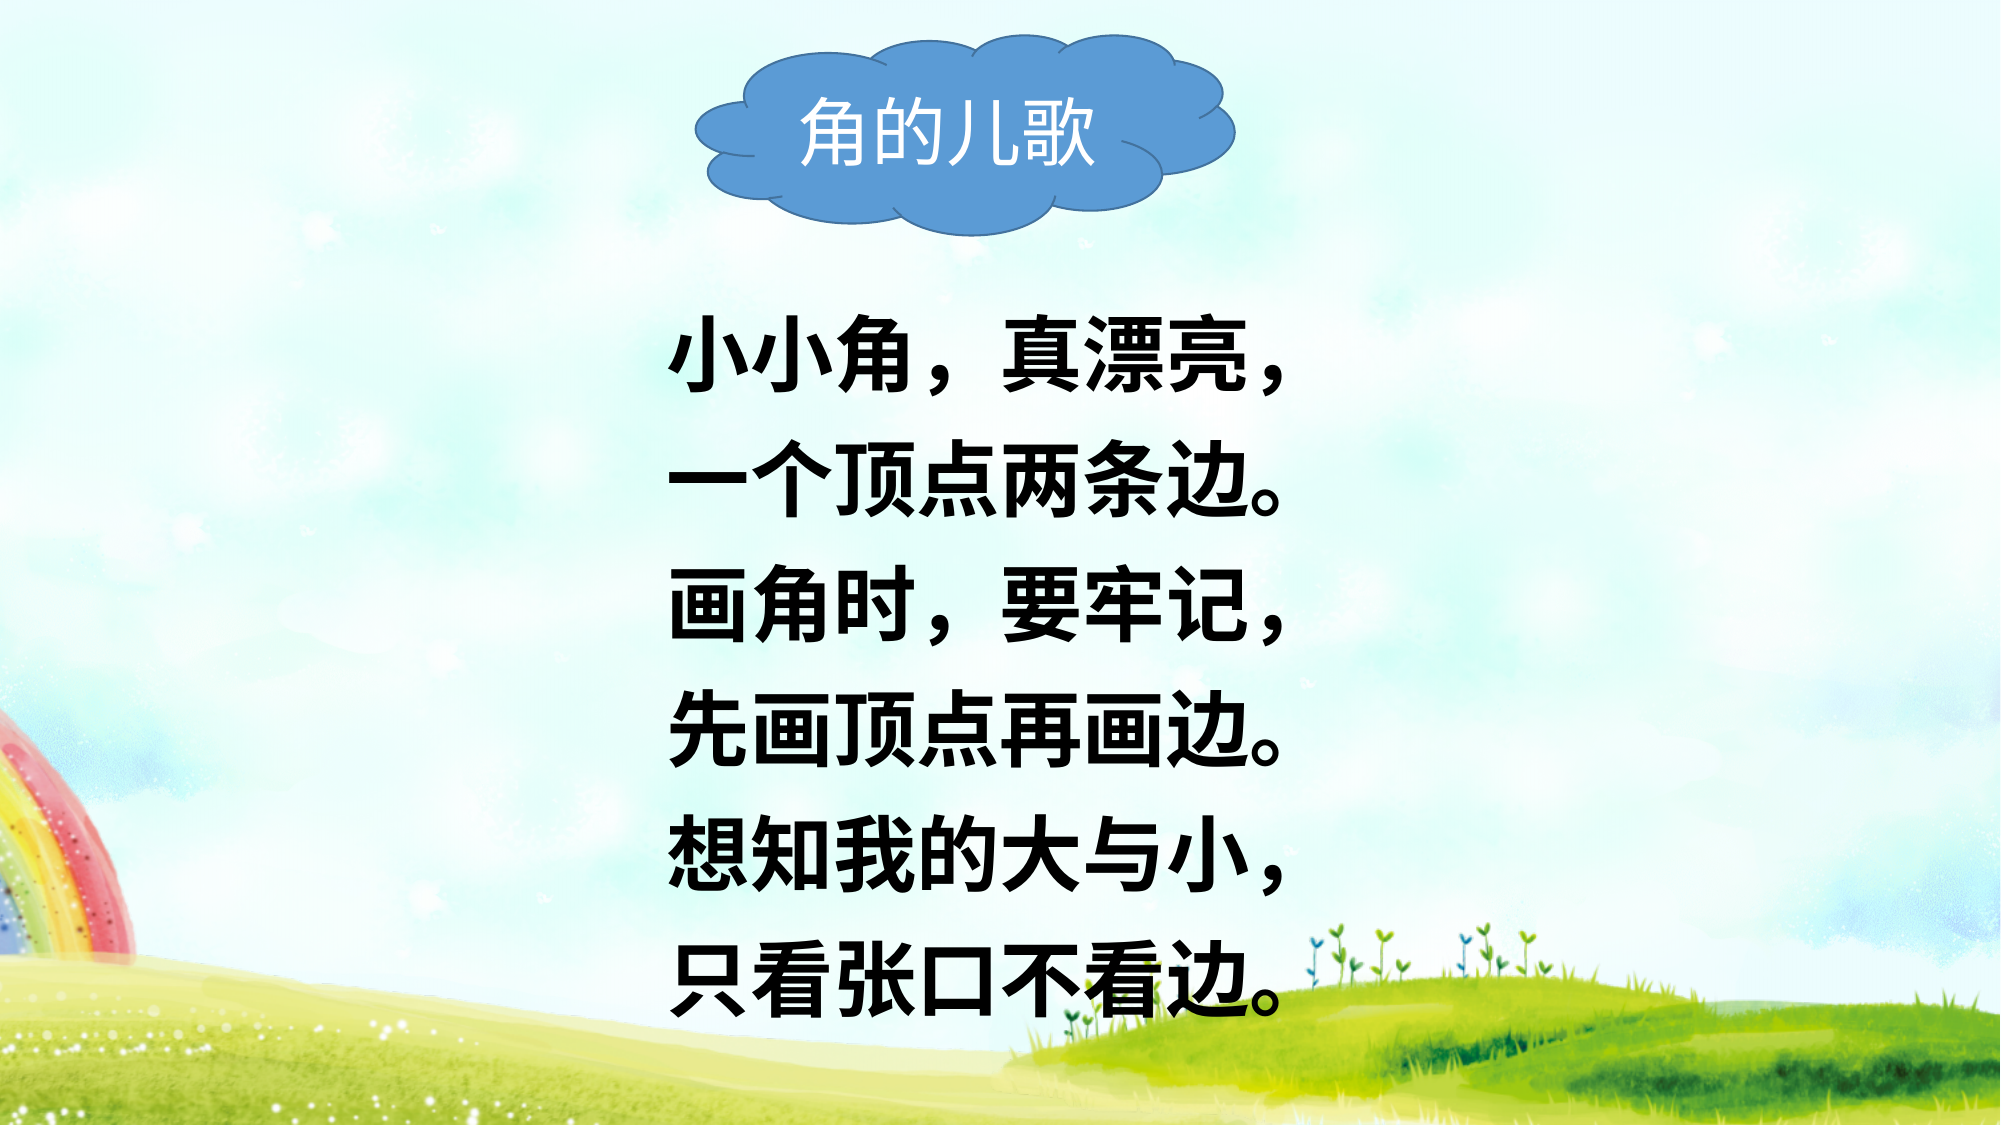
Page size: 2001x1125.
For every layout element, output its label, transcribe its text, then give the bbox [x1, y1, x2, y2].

picture [0, 0, 2001, 1125]
text_box 角的儿歌 [694, 34, 1236, 237]
text_box 小小角，真漂亮， 一个顶点两条边。 画角时，要牢记， 先画顶点再画边。 想知我的大与小， 只看张口不看边。 [565, 269, 1435, 1035]
